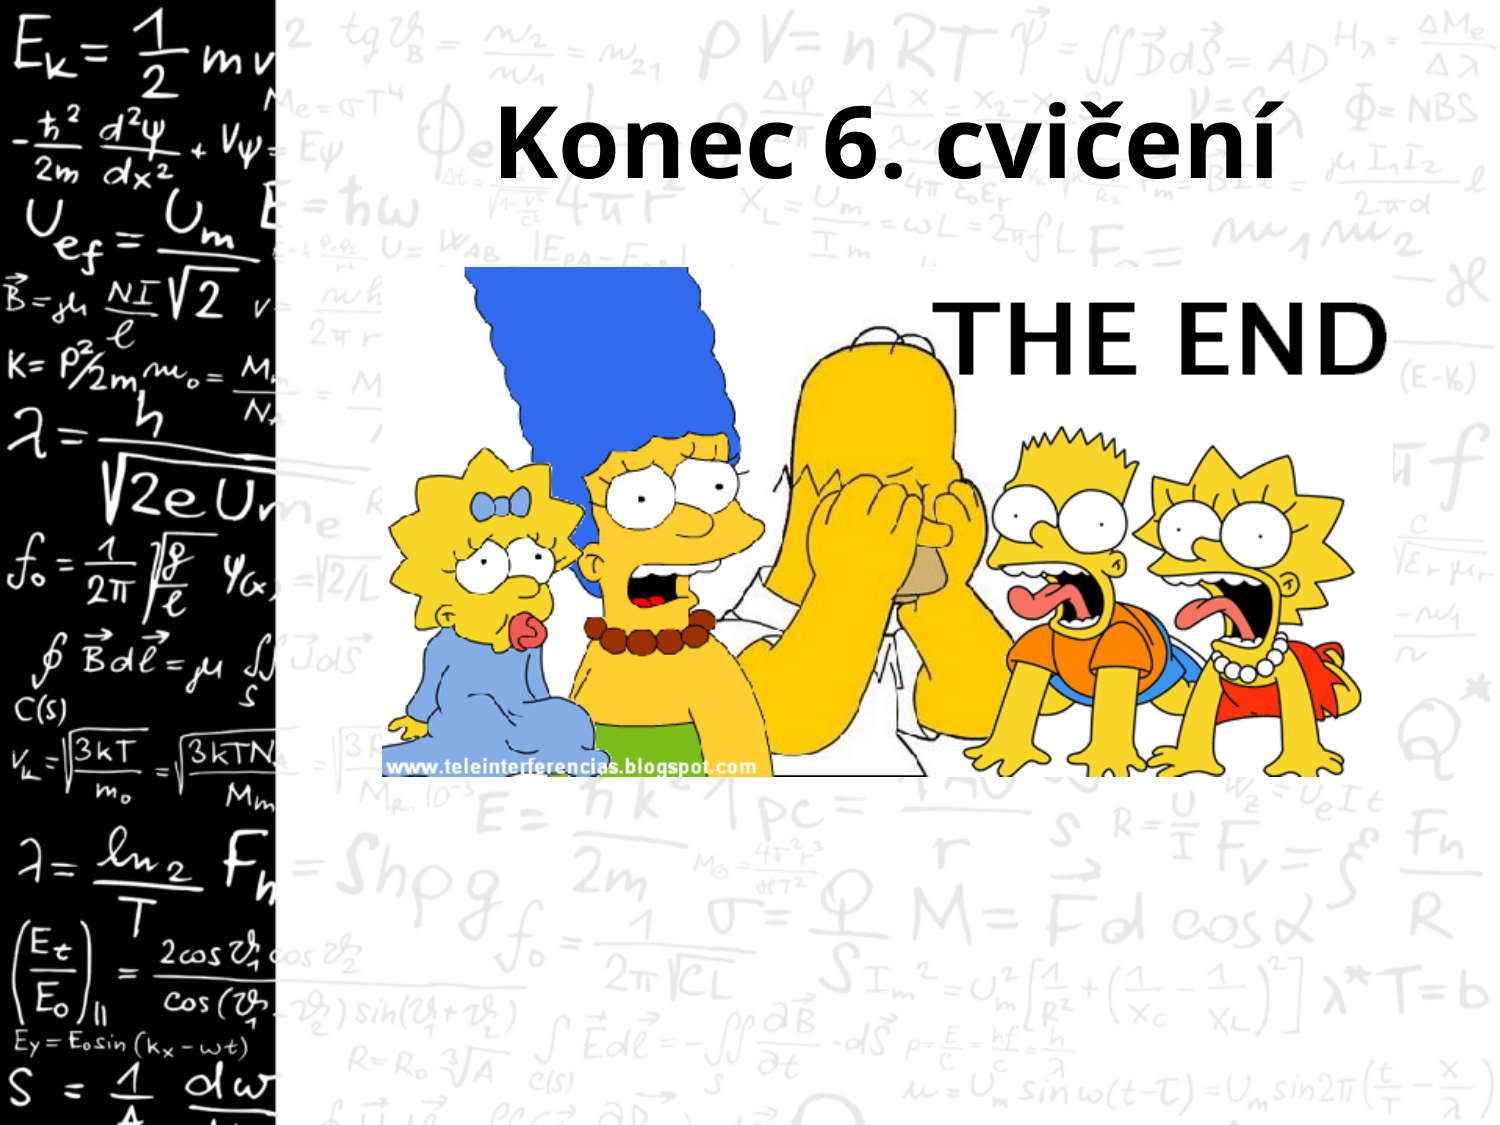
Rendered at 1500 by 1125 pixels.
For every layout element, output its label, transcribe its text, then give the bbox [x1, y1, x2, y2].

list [382, 266, 1393, 777]
picture [0, 0, 1500, 1125]
title Konec 6. cvičení [312, 45, 1461, 233]
